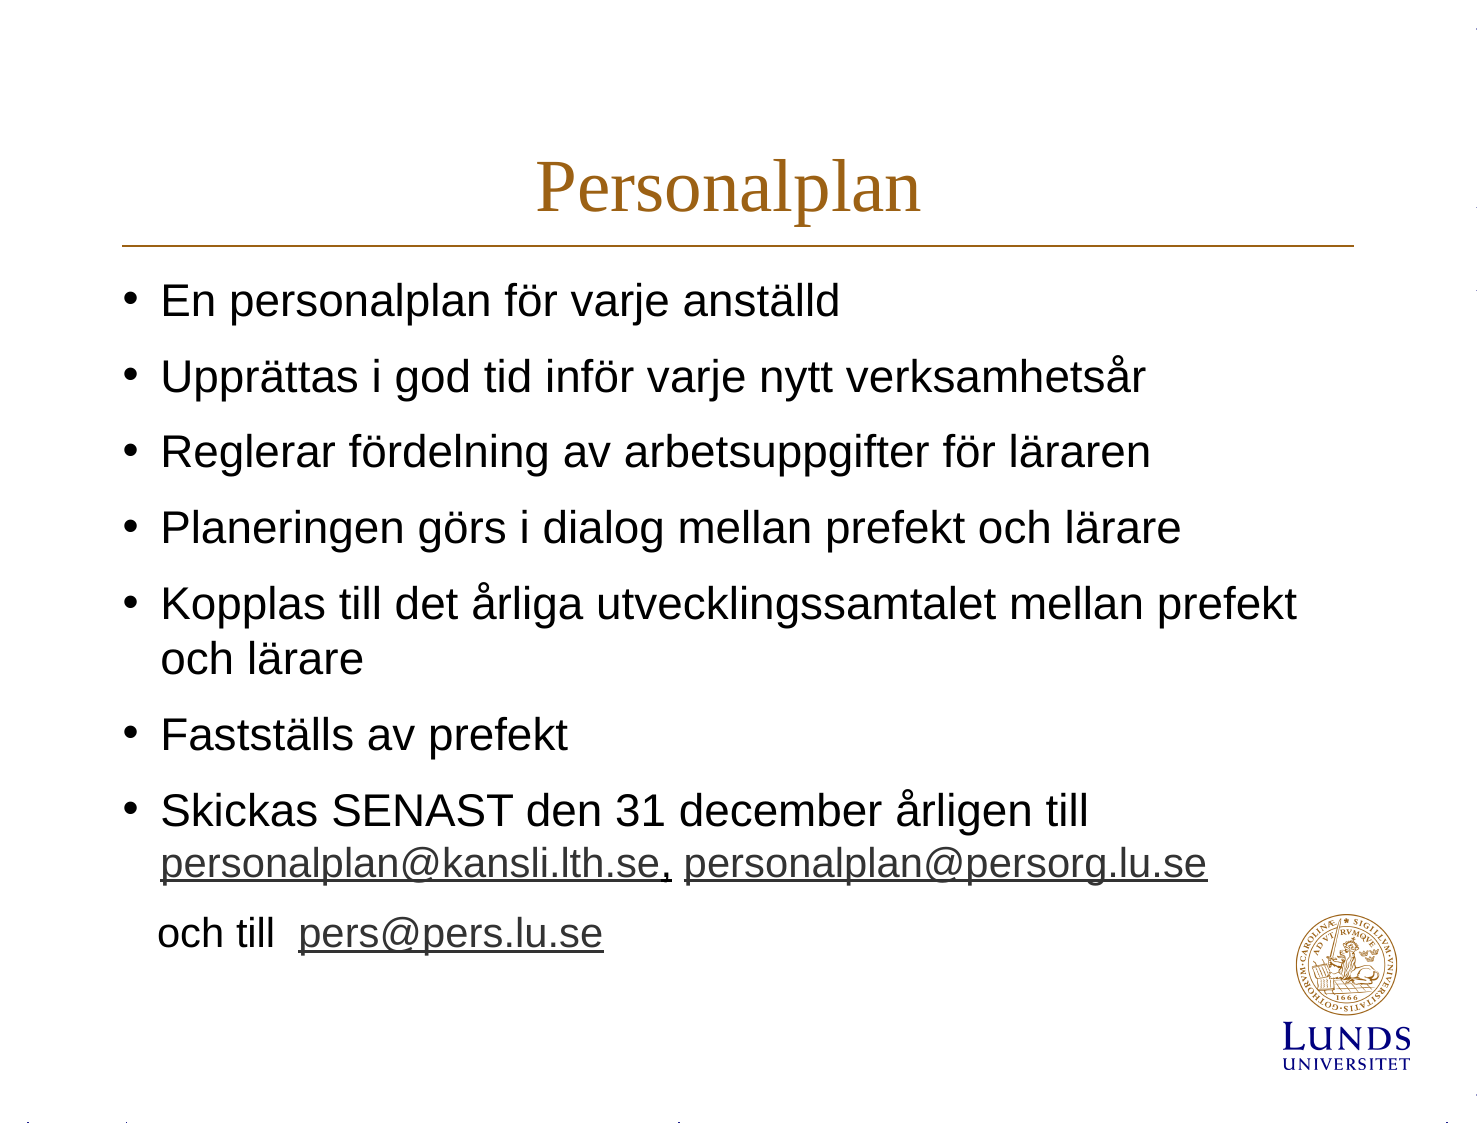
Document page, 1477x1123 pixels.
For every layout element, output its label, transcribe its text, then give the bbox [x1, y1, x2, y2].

list En personalplan för varje anställd Upprättas i god tid inför varje nytt verksamhetsår Reglerar fördelning av arbetsuppgifter för läraren Planeringen görs i dialog mellan prefekt och lärare Kopplas till det årliga utvecklingssamtalet mellan prefekt och lärare Fastställs av prefekt Skickas SENAST den 31 december årligen till personalplan@kansli.lth.se, personalplan@persorg.lu.se och till pers@pers.lu.se [107, 262, 1353, 987]
picture [1283, 914, 1410, 1070]
title Personalplan [105, 46, 1354, 234]
